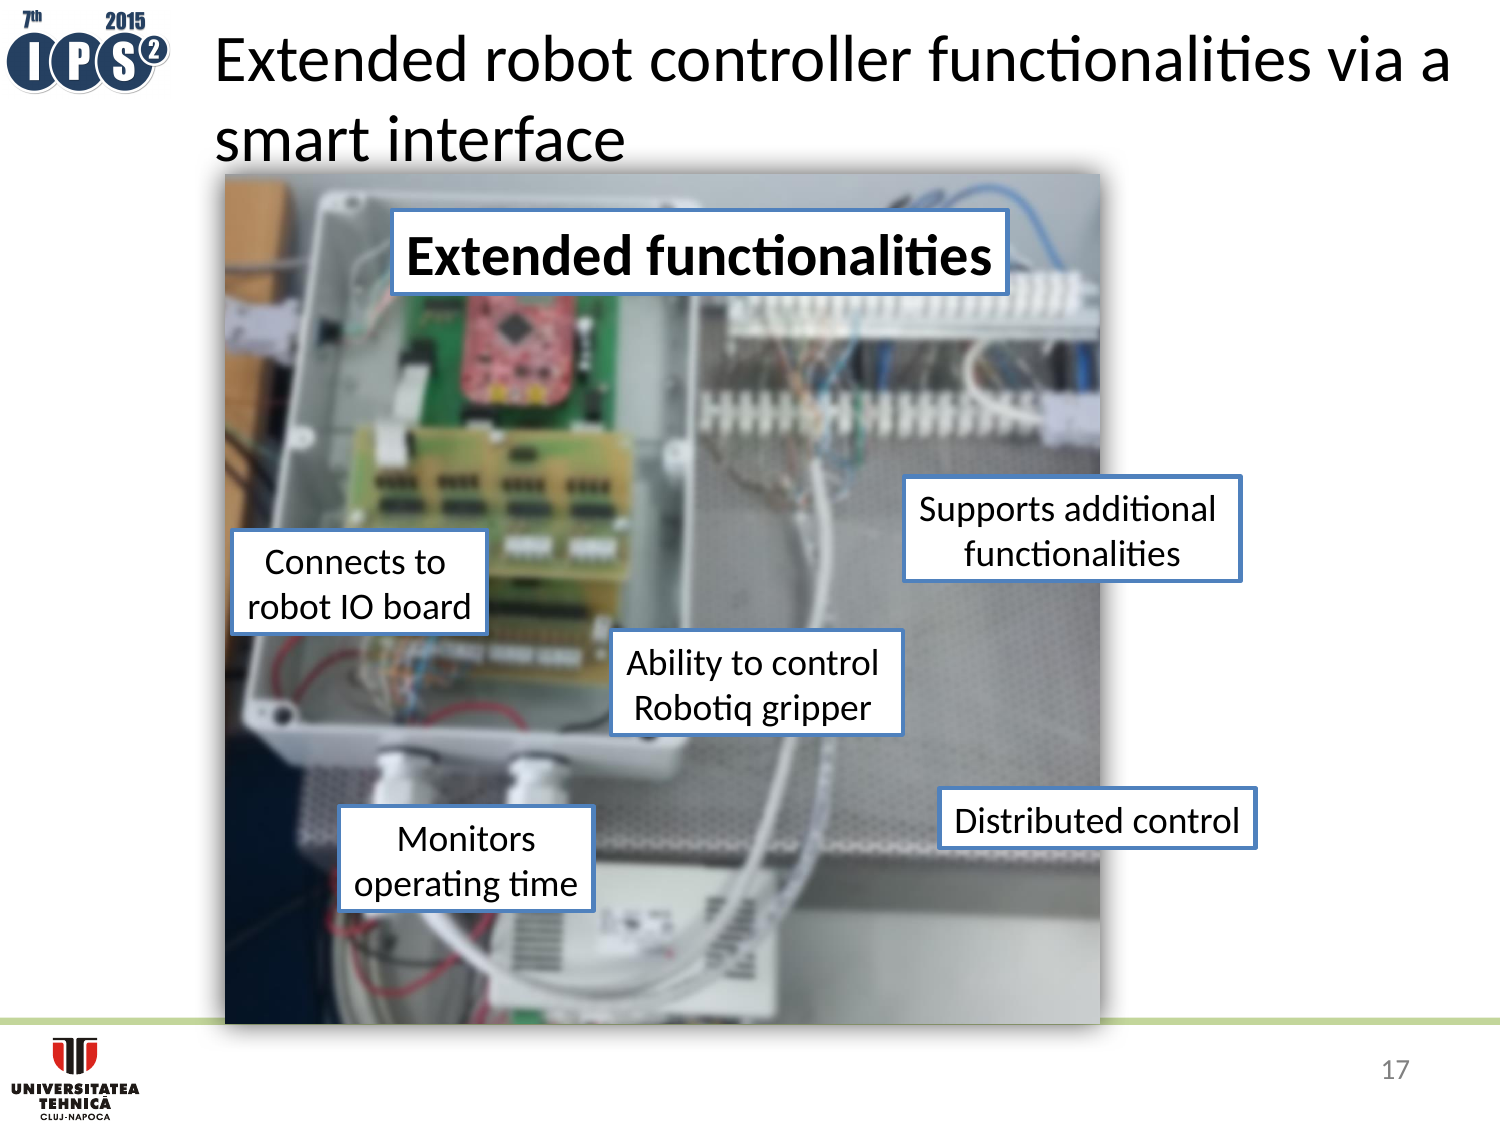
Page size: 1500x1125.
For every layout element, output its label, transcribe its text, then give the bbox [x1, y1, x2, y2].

title Extended robot controller functionalities via a smart interface [200, 7, 1500, 220]
picture [224, 174, 1101, 1024]
slide_number 17 [1074, 1042, 1425, 1103]
text_box Distributed control [1104, 786, 1258, 850]
text_box Supports additional functionalities [1104, 474, 1243, 583]
picture [10, 1037, 140, 1121]
